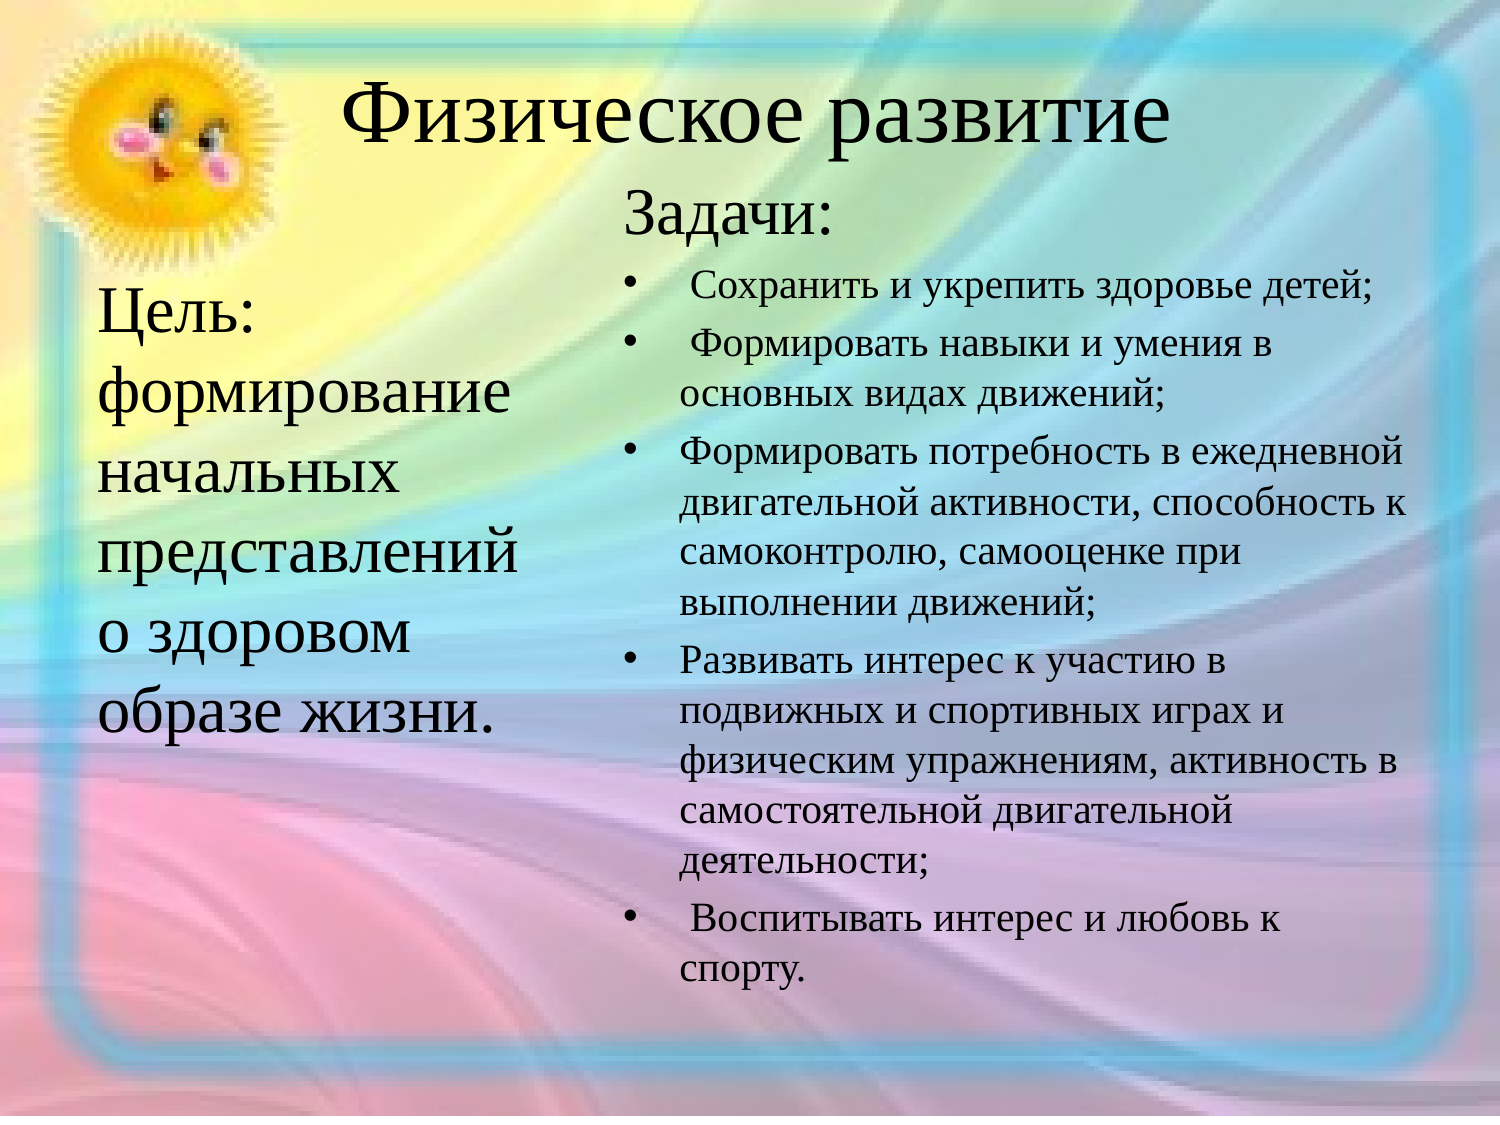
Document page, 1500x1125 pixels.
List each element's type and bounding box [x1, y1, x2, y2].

list [0, 0, 1500, 1116]
